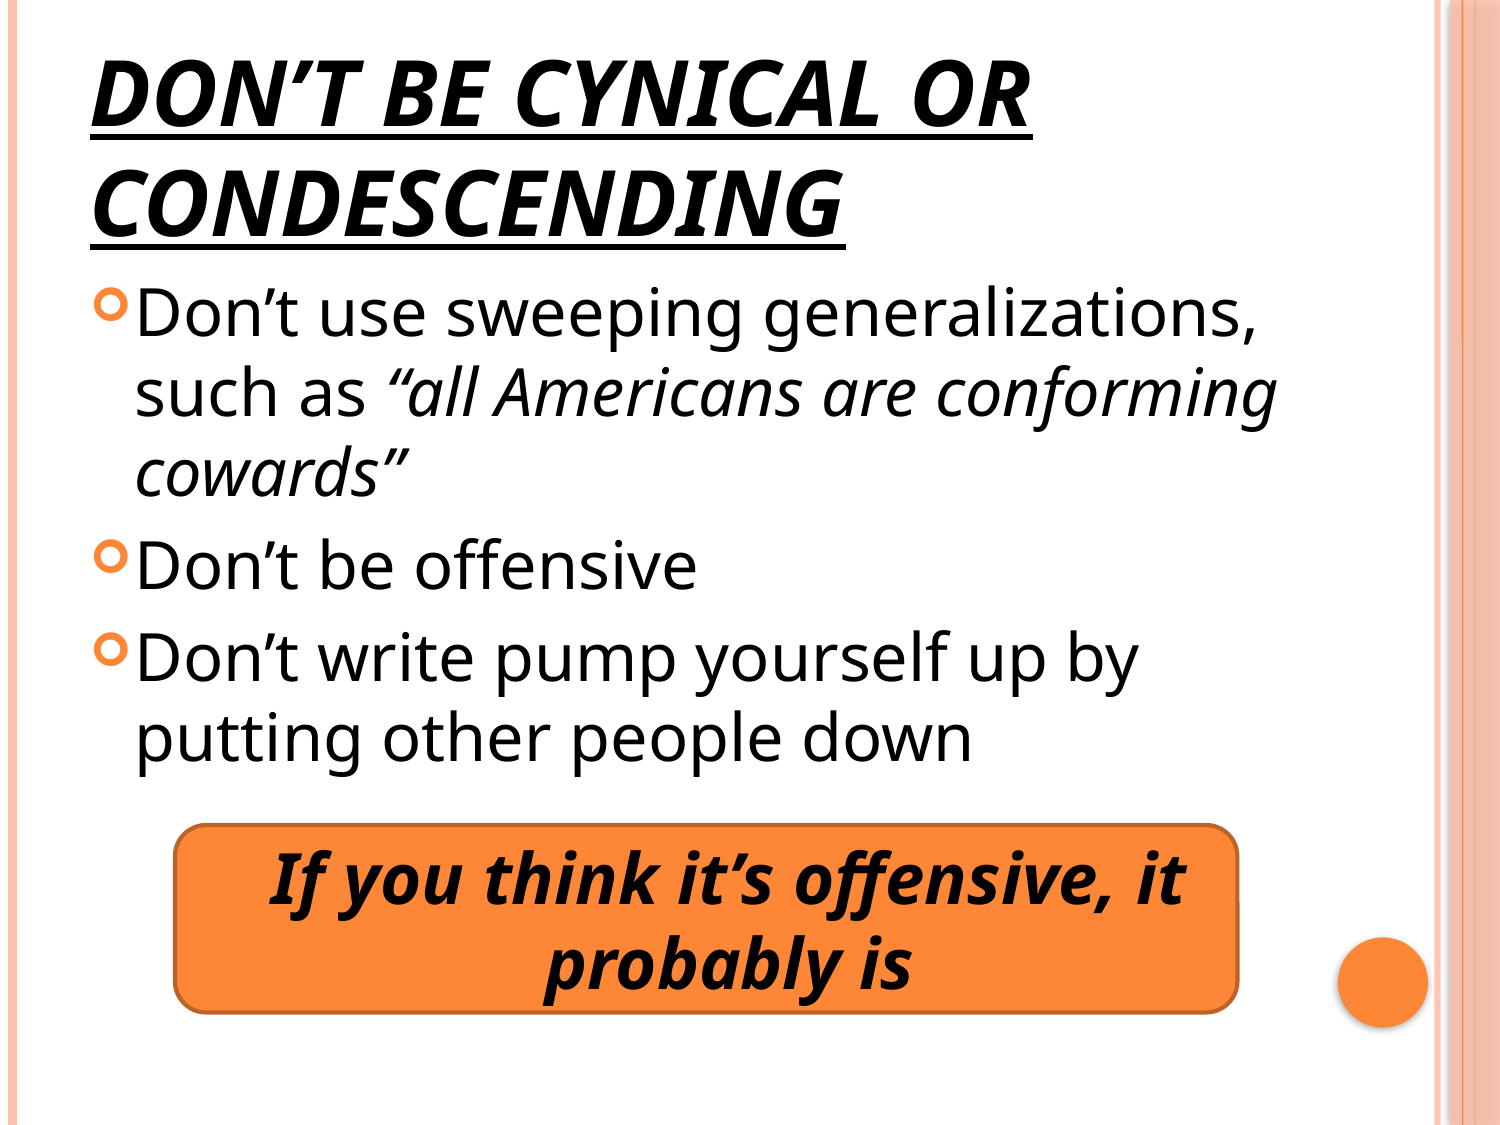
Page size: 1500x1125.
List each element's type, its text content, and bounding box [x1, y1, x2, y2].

text_box If you think it’s offensive, it probably is [172, 822, 1240, 1015]
list Don’t use sweeping generalizations, such as “all Americans are conforming cowards” Don’t be offensive Don’t write pump yourself up by putting other people down [75, 262, 1300, 1062]
title DON’T BE CYNICAL OR CONDESCENDING [75, 75, 1300, 262]
